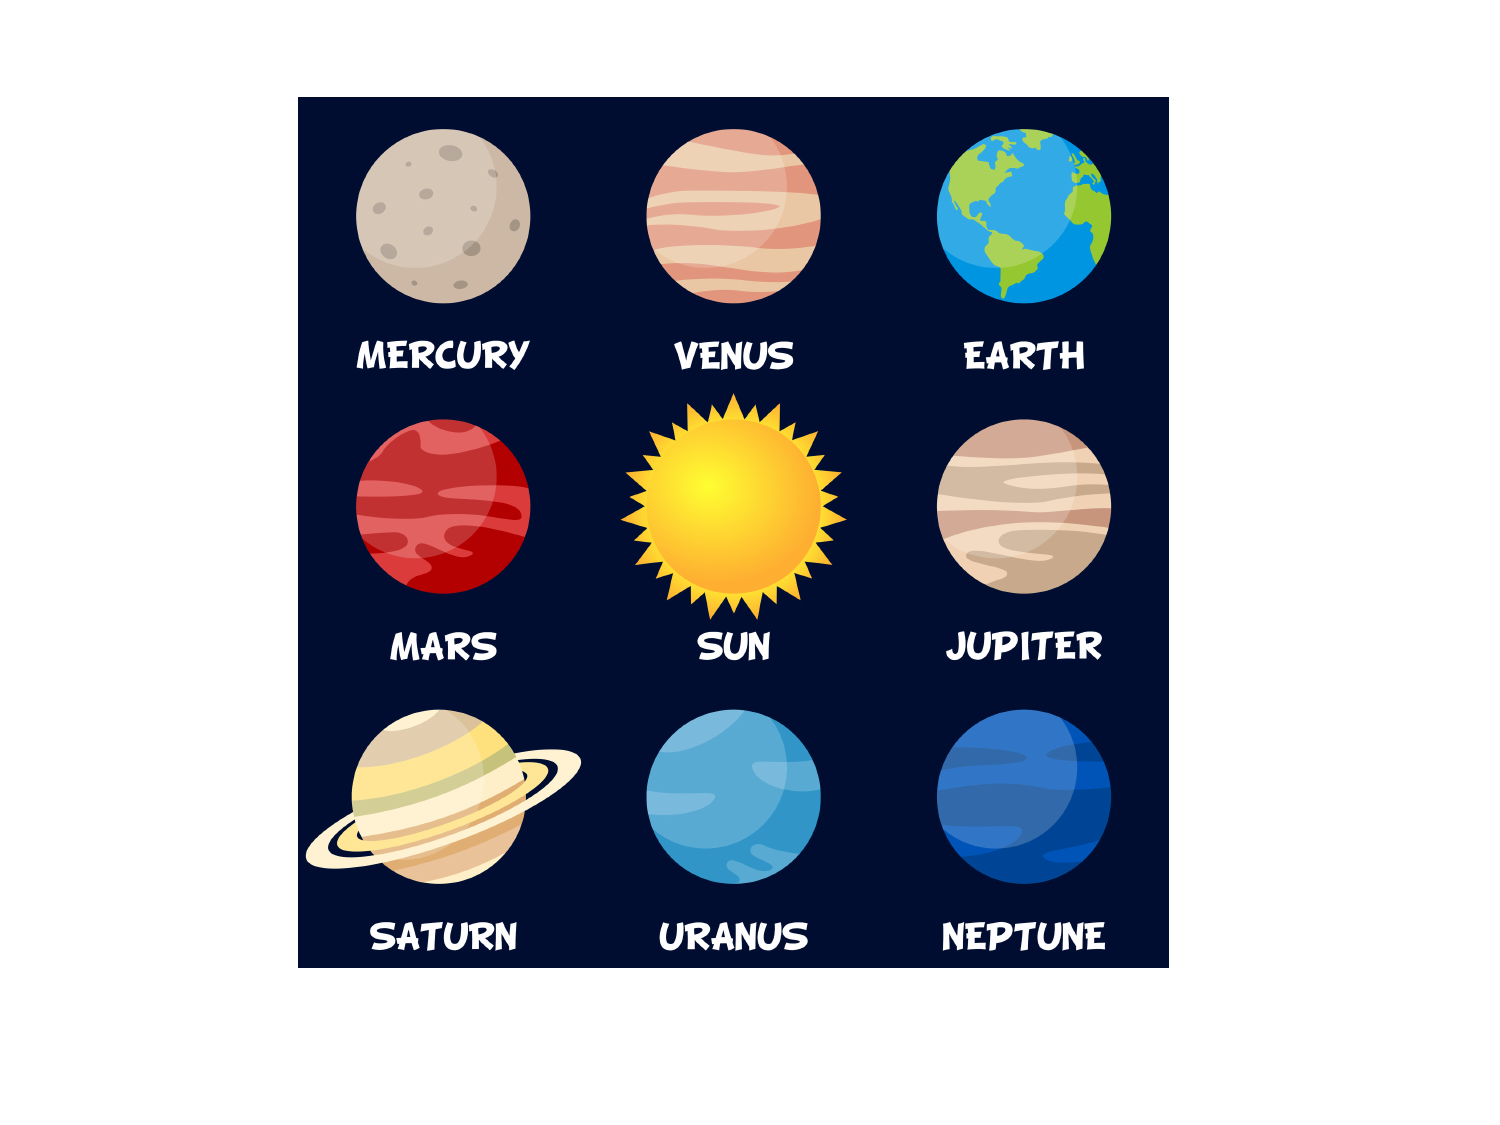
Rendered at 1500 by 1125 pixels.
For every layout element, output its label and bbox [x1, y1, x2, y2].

picture [298, 97, 1170, 969]
